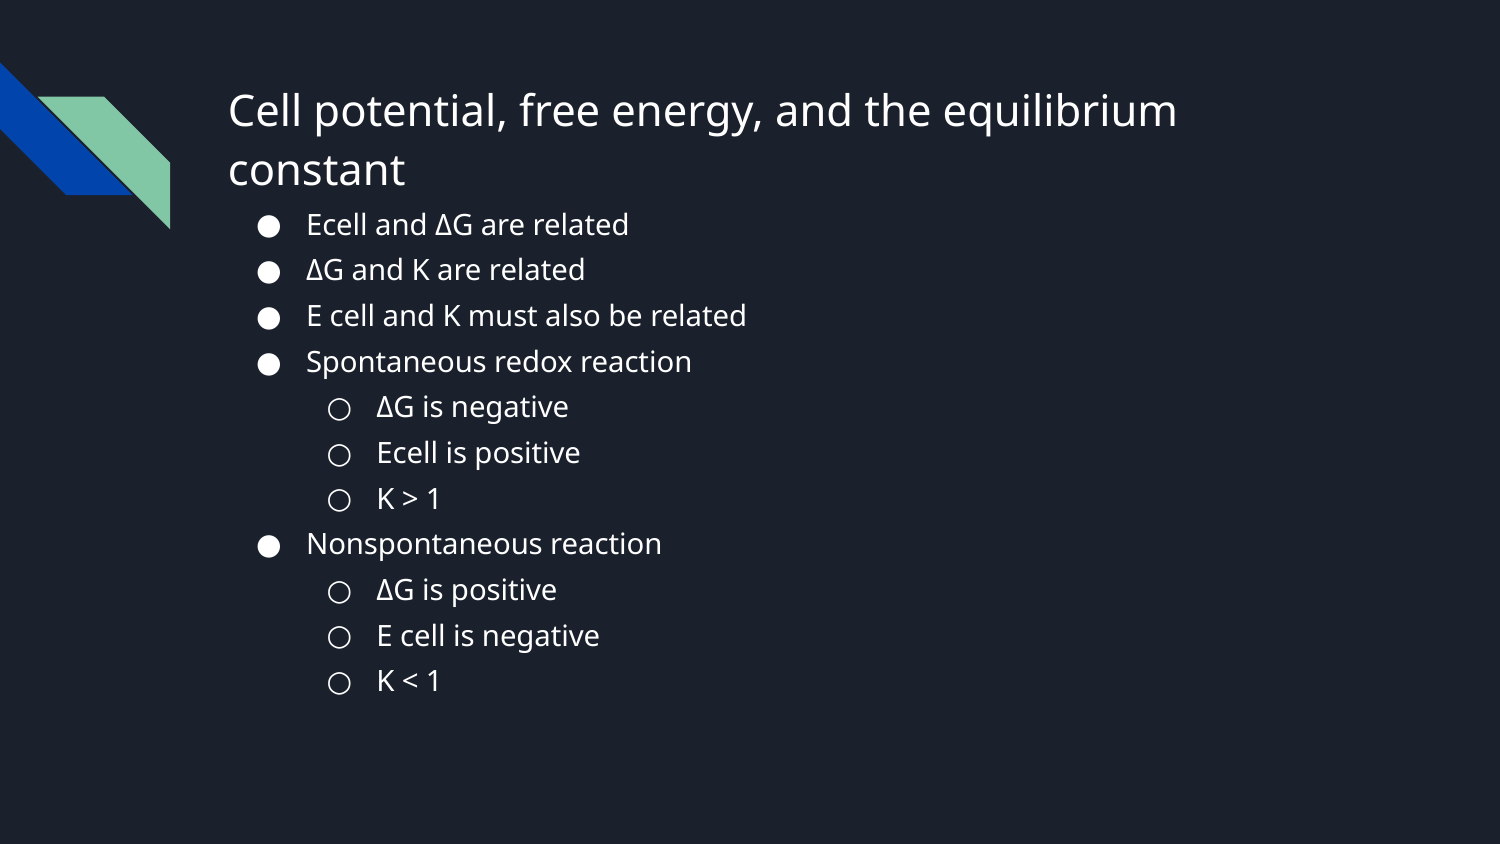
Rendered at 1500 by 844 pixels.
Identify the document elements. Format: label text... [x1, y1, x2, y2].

title Cell potential, free energy, and the equilibrium constant [212, 64, 1368, 215]
list Ecell and ΔG are related ΔG and K are related E cell and K must also be related Spontaneous redox reaction ΔG is negative Ecell is positive K > 1 Nonspontaneous reaction ΔG is positive E cell is negative K < 1 [220, 183, 1376, 725]
